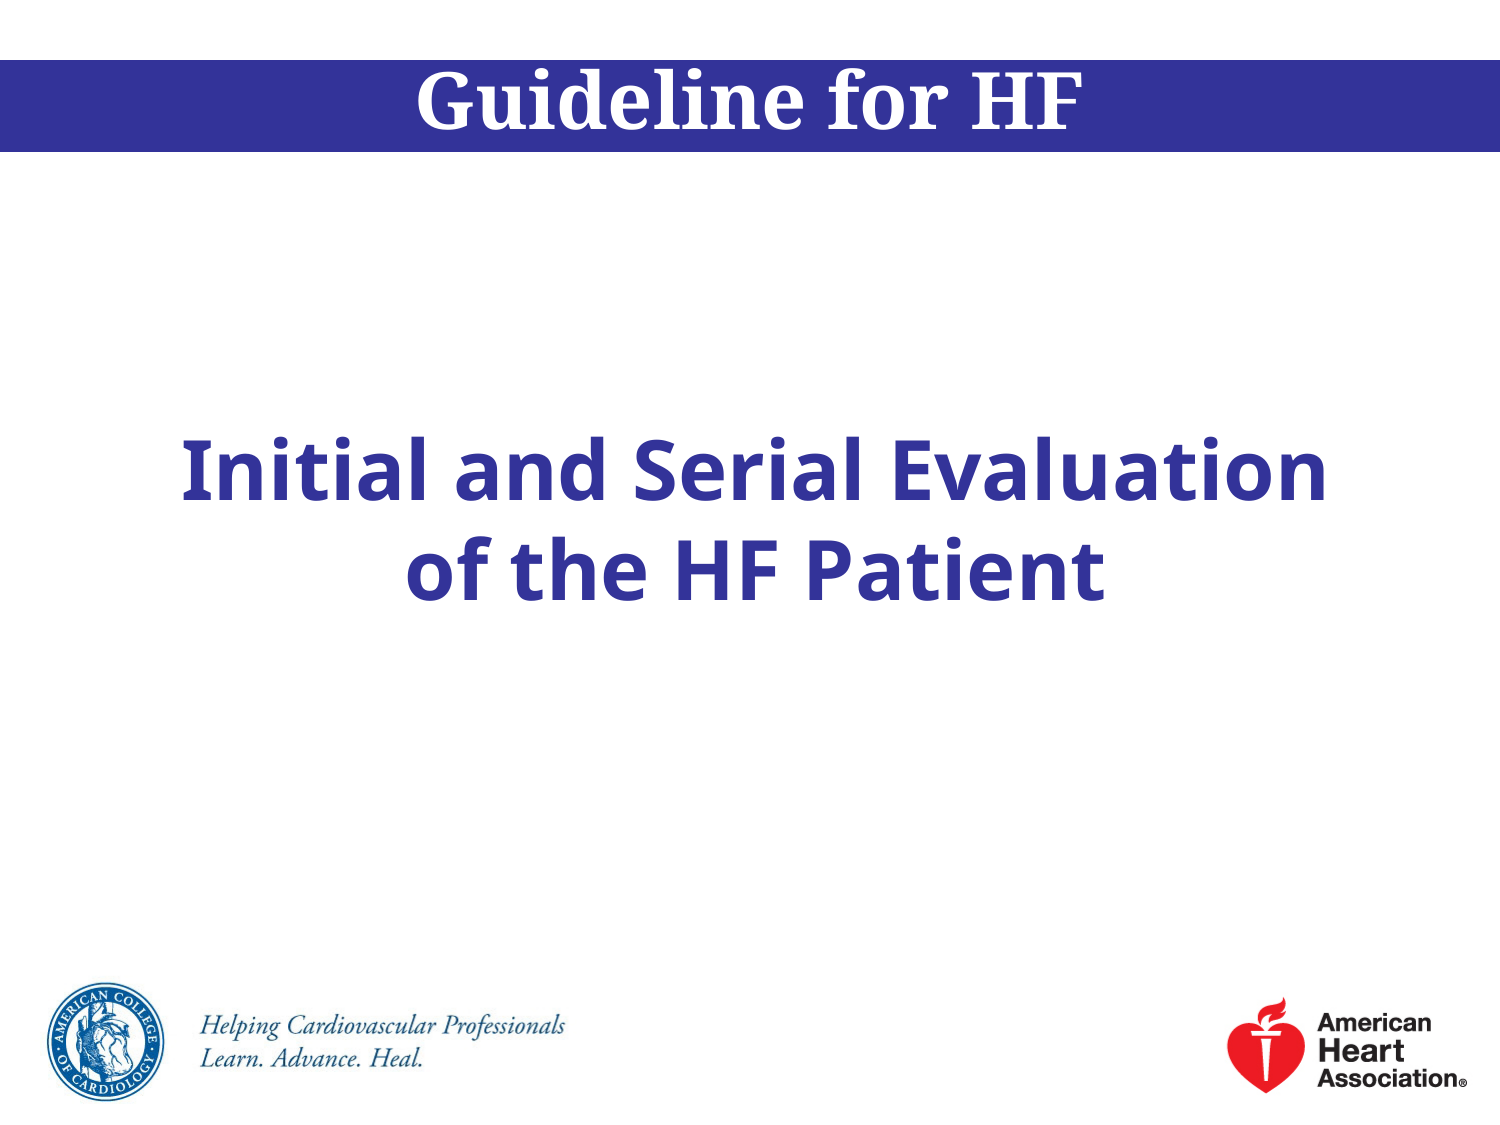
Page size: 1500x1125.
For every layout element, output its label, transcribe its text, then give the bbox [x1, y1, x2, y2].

text_box Initial and Serial Evaluation of the HF Patient [162, 409, 1350, 625]
text_box Guideline for HF [0, 60, 1500, 152]
picture [0, 152, 1500, 1125]
picture [0, 0, 1500, 60]
